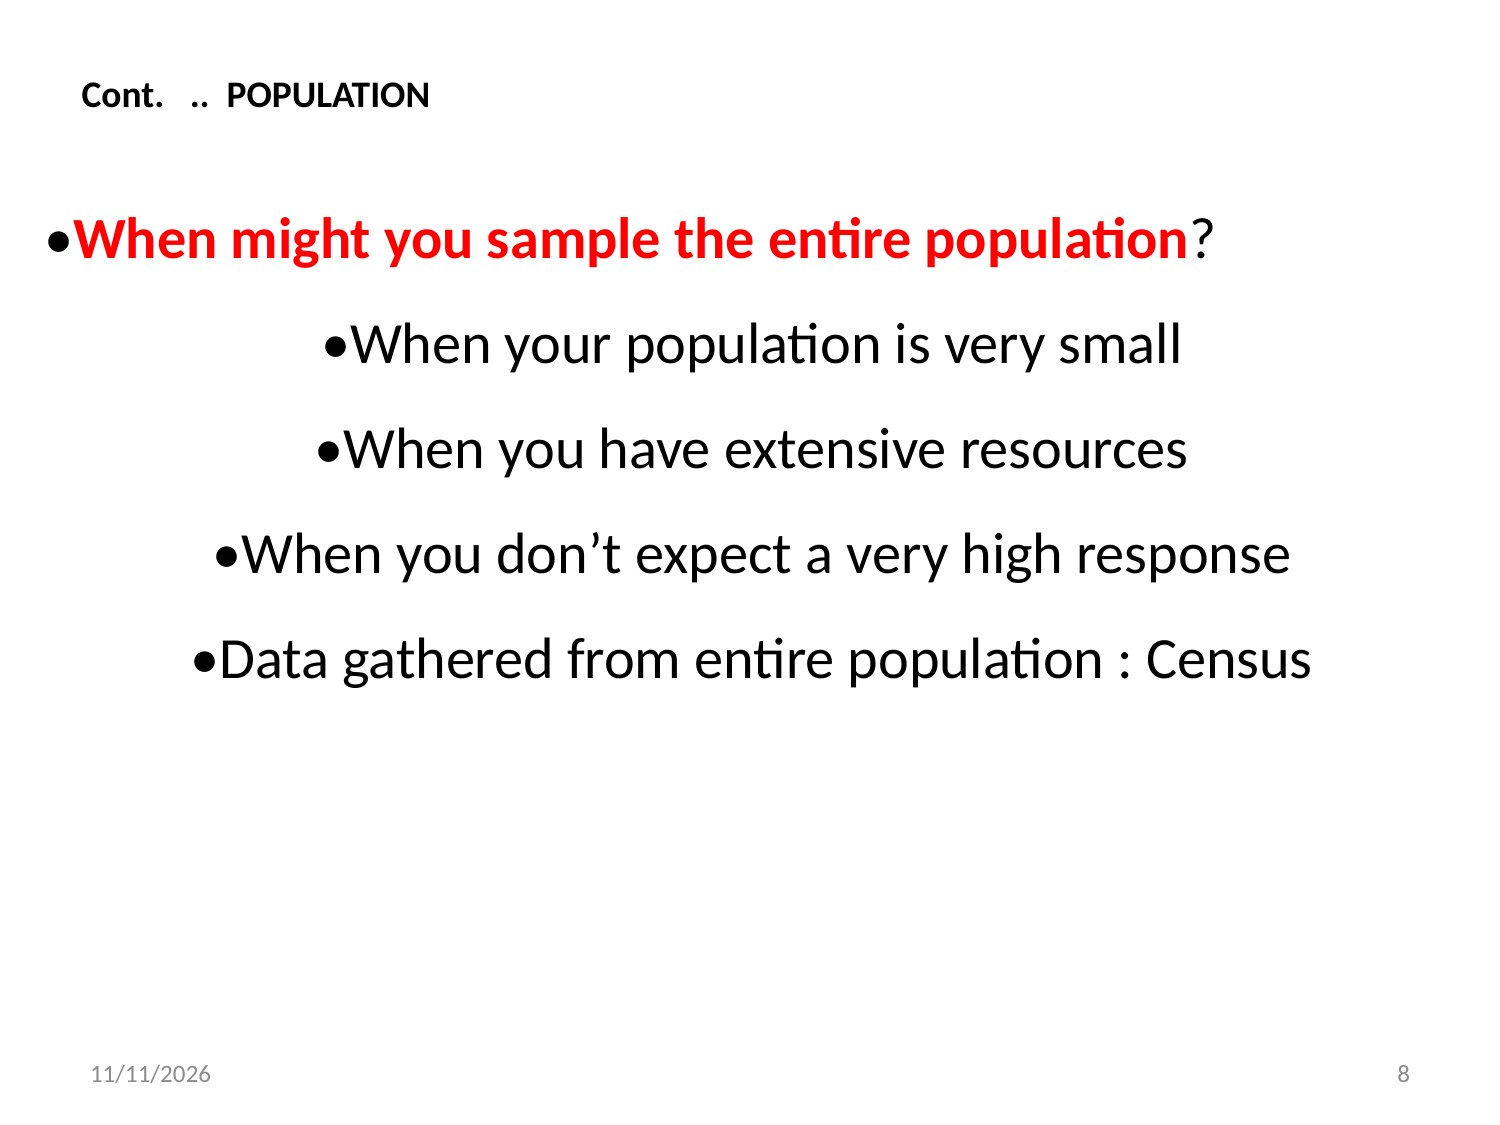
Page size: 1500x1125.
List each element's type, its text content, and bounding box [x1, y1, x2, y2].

text_box Cont. .. POPULATION [66, 62, 446, 123]
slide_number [75, 1042, 425, 1103]
text_box •When might you sample the entire population? •When your population is very small •When you have extensive resources •When you don’t expect a very high response •Data gathered from entire population : Census [29, 122, 1475, 698]
slide_number 8 [1074, 1042, 1425, 1103]
